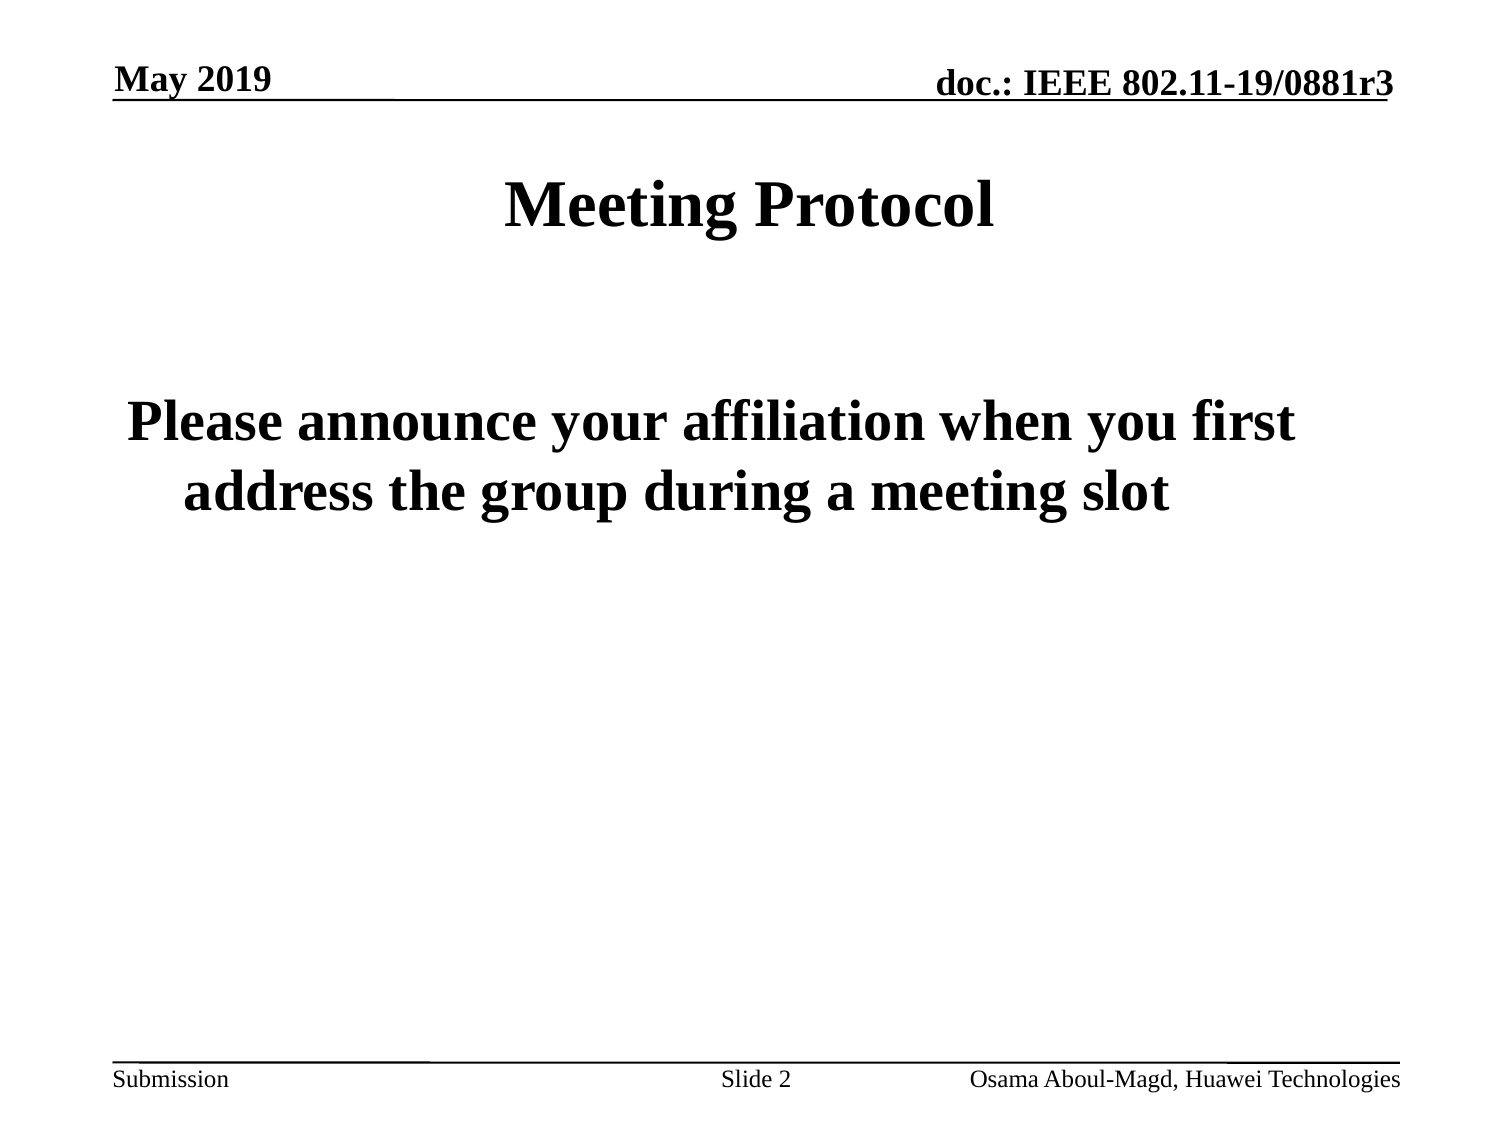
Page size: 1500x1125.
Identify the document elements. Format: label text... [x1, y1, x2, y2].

footer Osama Aboul-Magd, Huawei Technologies [878, 1061, 1402, 1093]
slide_number Slide 2 [712, 1061, 800, 1123]
list Please announce your affiliation when you first address the group during a meeting slot [112, 374, 1388, 513]
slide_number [114, 54, 423, 100]
title Meeting Protocol [112, 112, 1388, 288]
